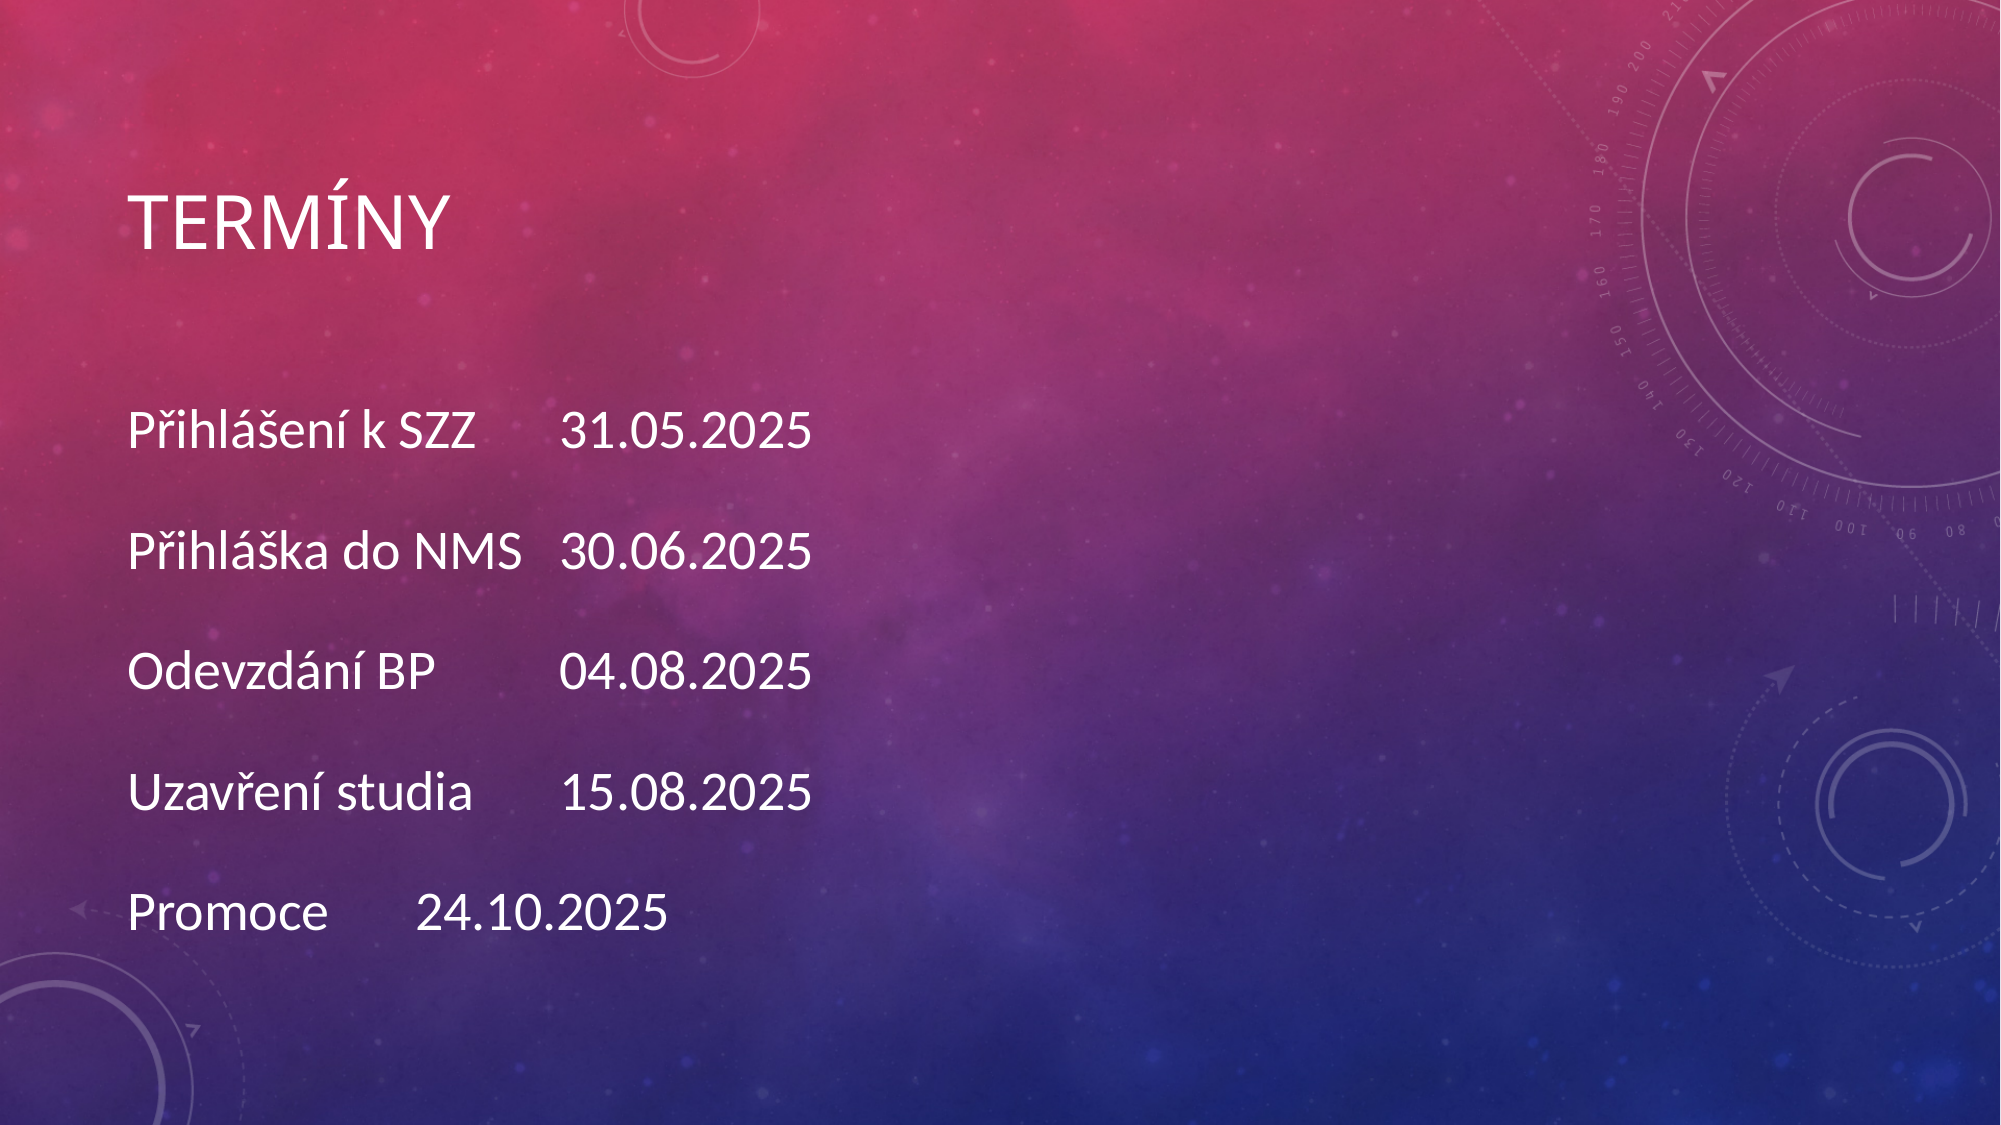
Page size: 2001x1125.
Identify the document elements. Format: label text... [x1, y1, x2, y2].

list Přihlášení k SZZ 31.05.2025 Přihláška do NMS 30.06.2025 Odevzdání BP 04.08.2025 Uzavření studia 15.08.2025 Promoce 24.10.2025 [112, 351, 1775, 950]
title Termíny [112, 99, 1775, 339]
picture [0, 0, 2001, 1125]
